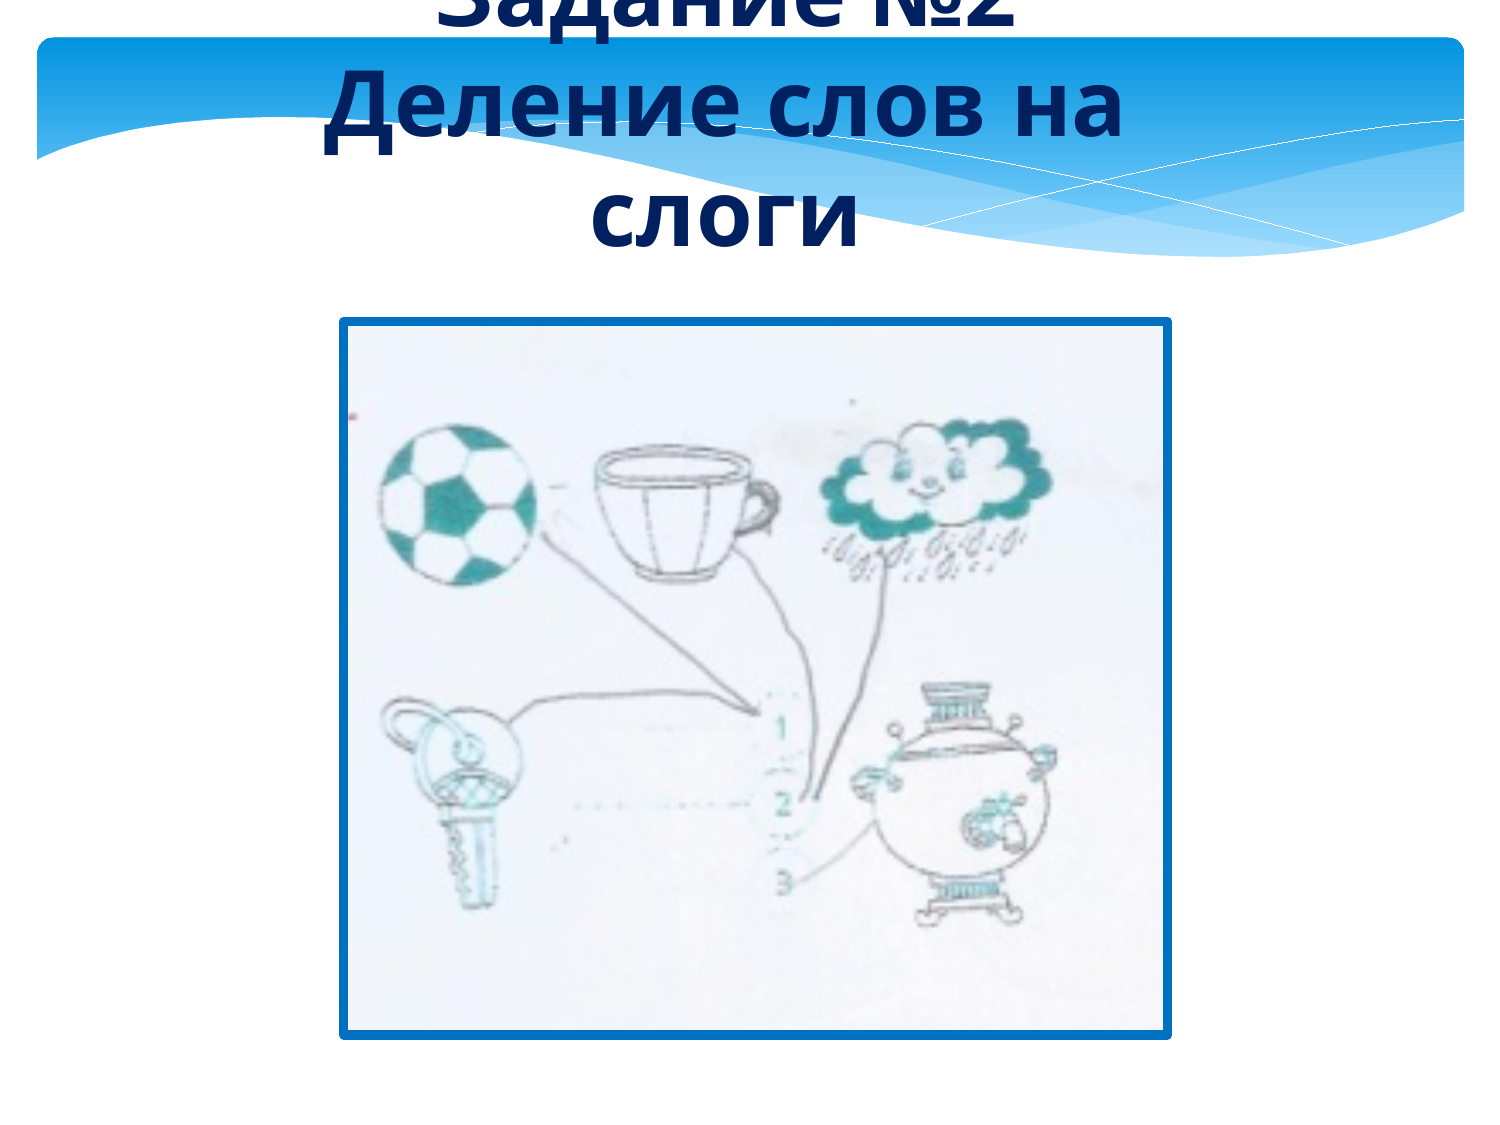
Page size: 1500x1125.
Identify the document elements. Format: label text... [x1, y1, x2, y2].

picture [597, 37, 608, 43]
picture [551, 37, 562, 43]
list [347, 325, 1164, 1031]
title Задание №2 Деление слов на слоги [218, 66, 1235, 272]
